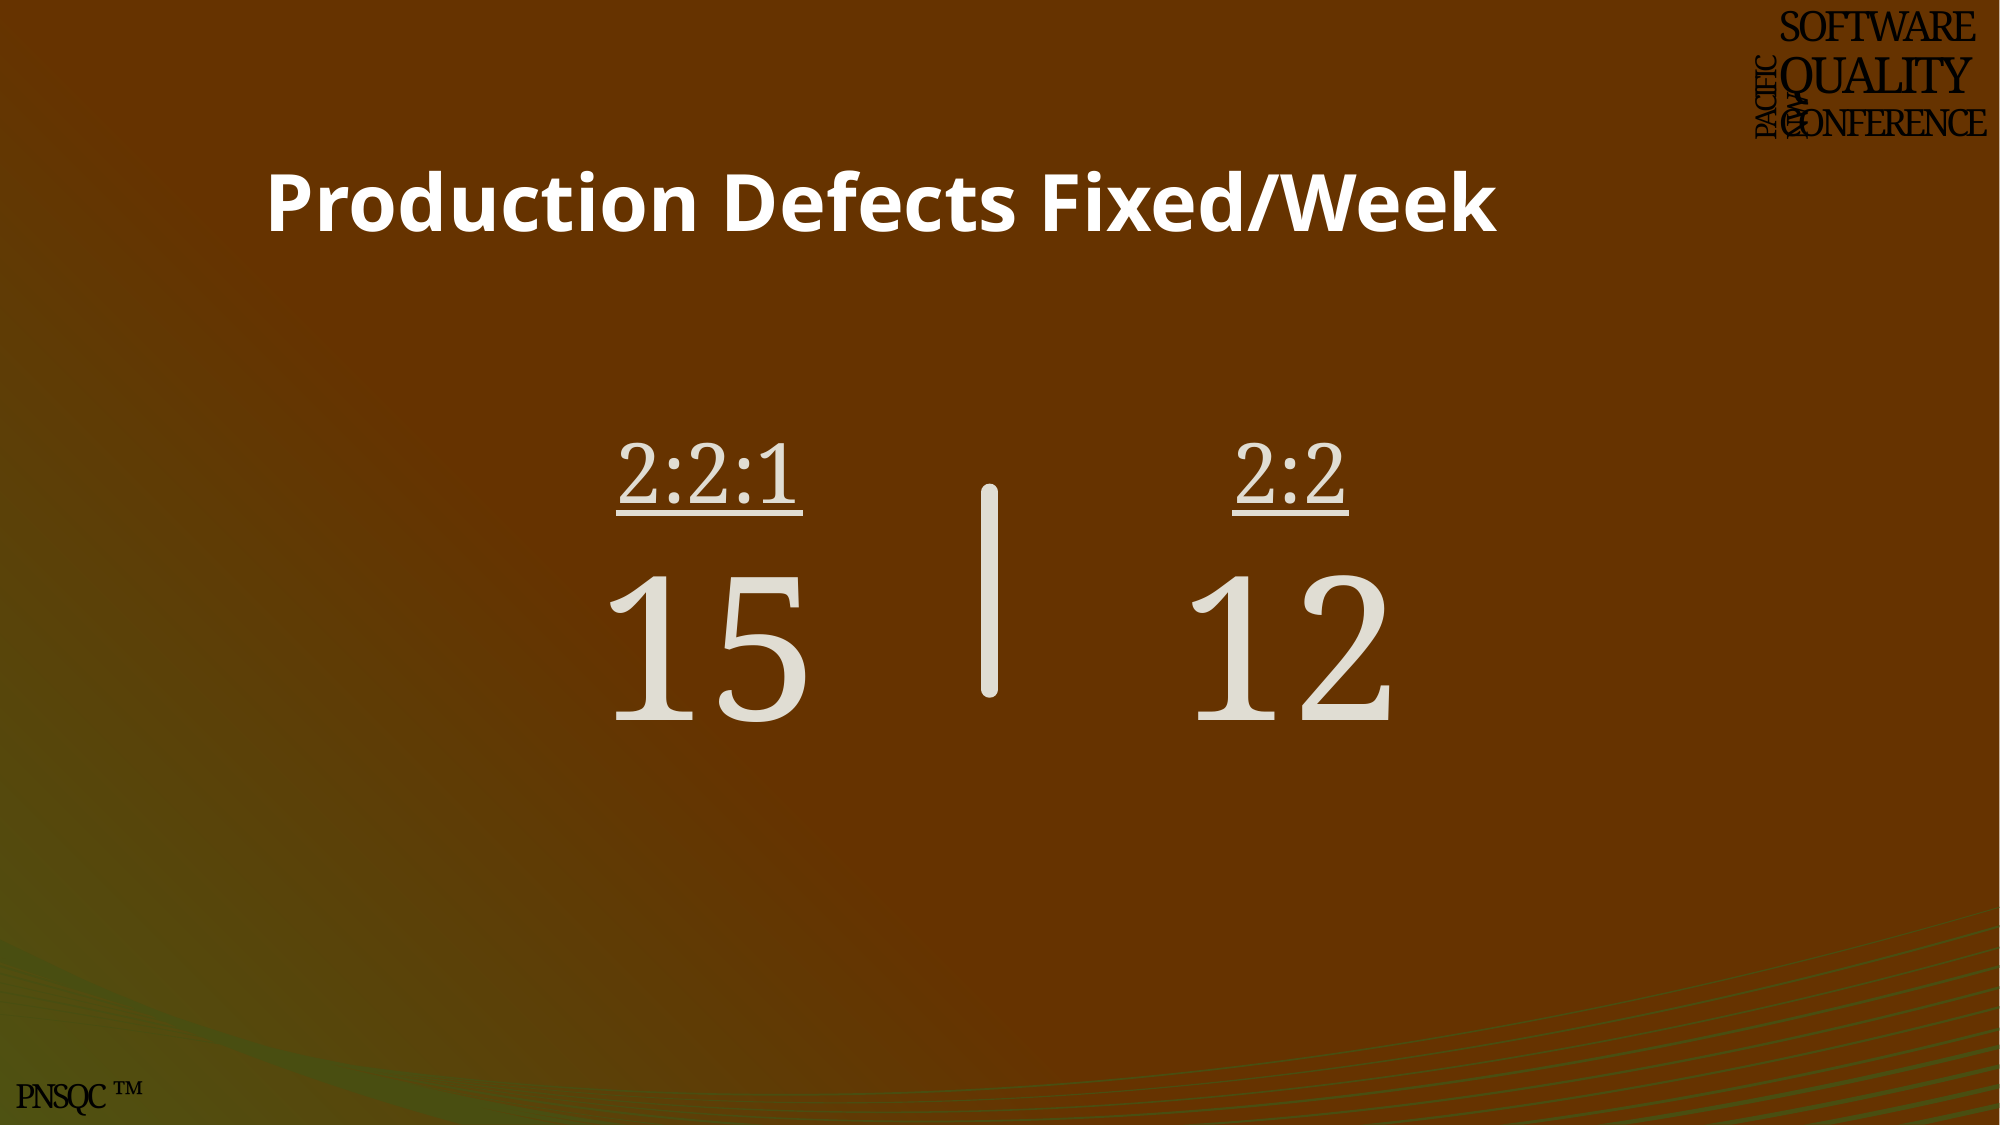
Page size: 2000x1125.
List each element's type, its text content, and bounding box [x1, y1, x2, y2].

title Production Defects Fixed/Week [249, 65, 1750, 257]
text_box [452, 445, 1548, 736]
